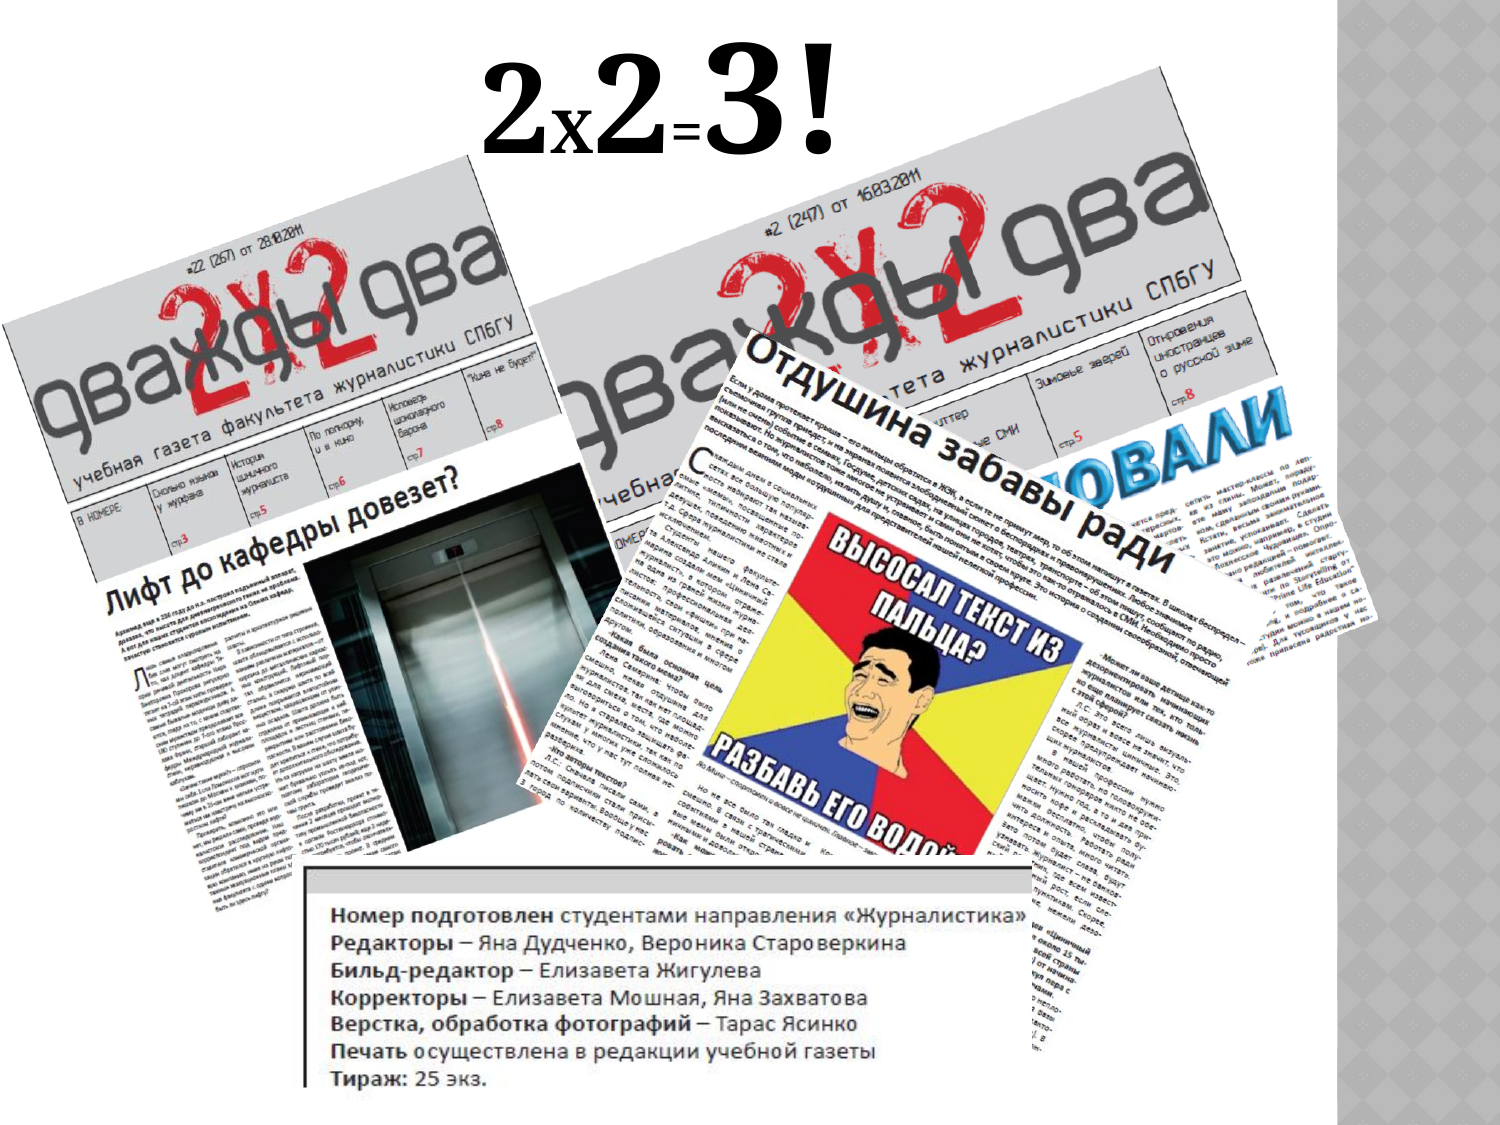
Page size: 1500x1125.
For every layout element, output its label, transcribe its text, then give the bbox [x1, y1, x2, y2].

picture [1044, 958, 1093, 1053]
picture [599, 435, 1194, 949]
picture [292, 855, 1033, 1125]
title 2х2=3! [70, 0, 1259, 185]
picture [575, 166, 1295, 767]
picture [199, 866, 285, 923]
picture [93, 218, 596, 858]
picture [1304, 426, 1378, 647]
picture [316, 185, 492, 211]
picture [2, 294, 86, 555]
